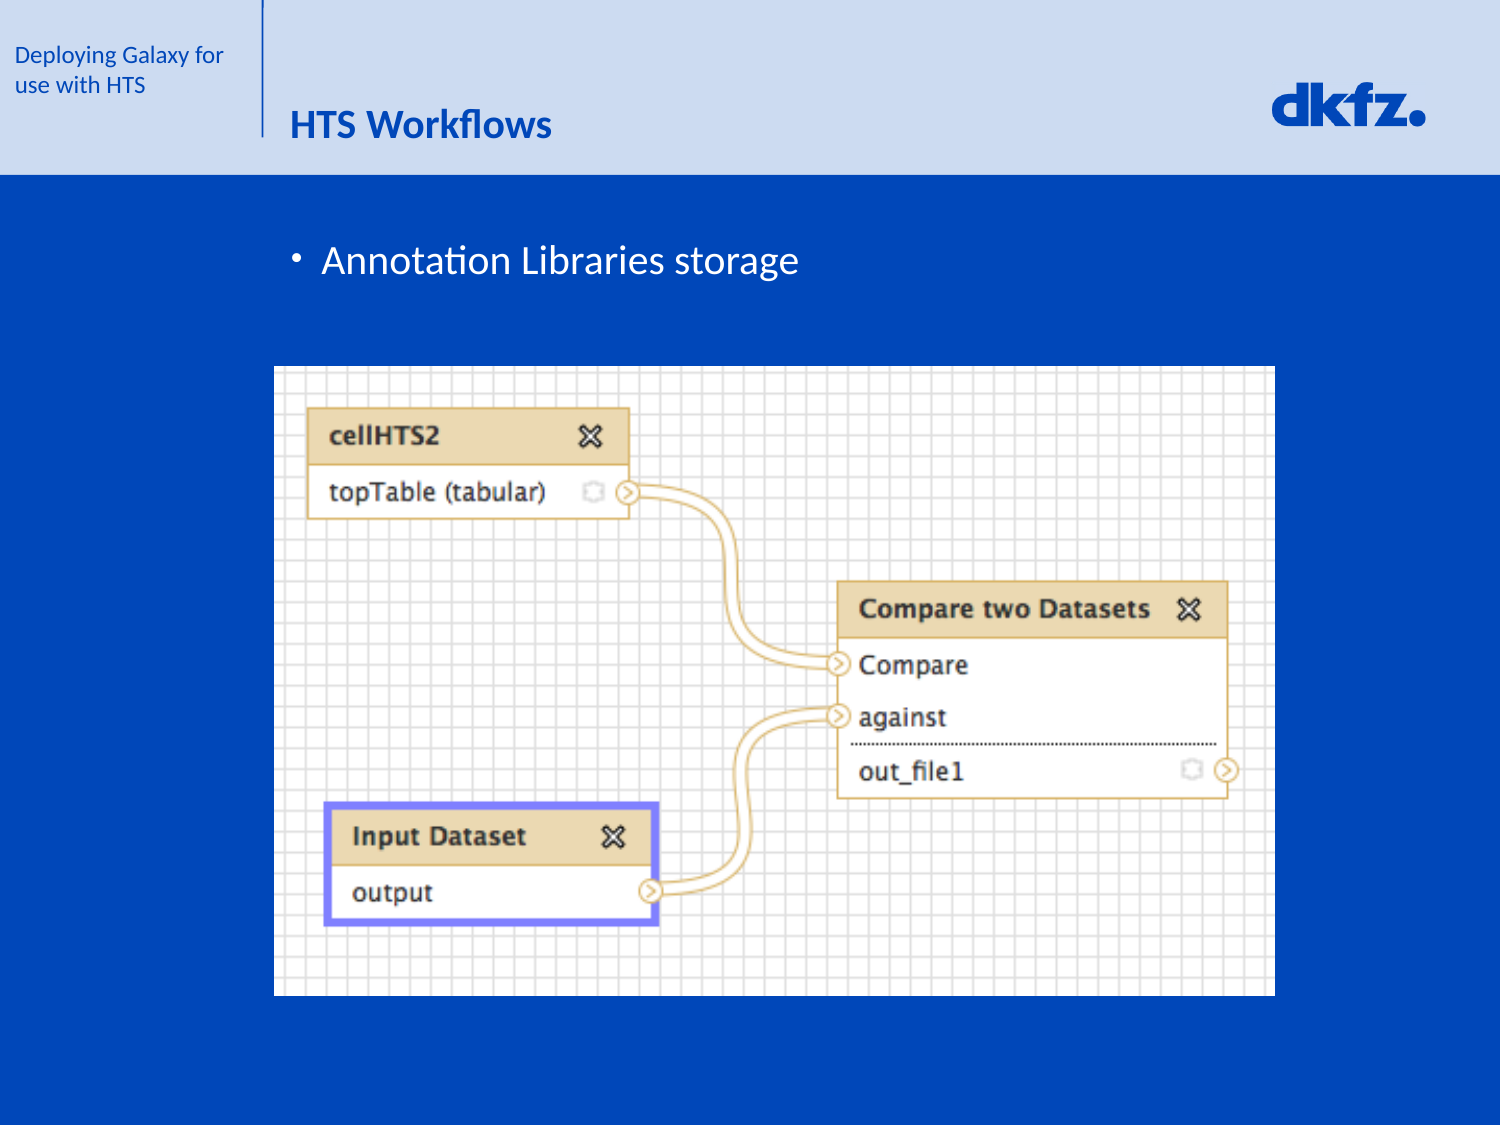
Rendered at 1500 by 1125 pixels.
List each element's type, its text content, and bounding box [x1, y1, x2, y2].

picture [1271, 81, 1426, 127]
list Annotation Libraries storage [275, 224, 1463, 1038]
picture [274, 366, 1275, 996]
title HTS Workflows [275, 89, 1200, 155]
